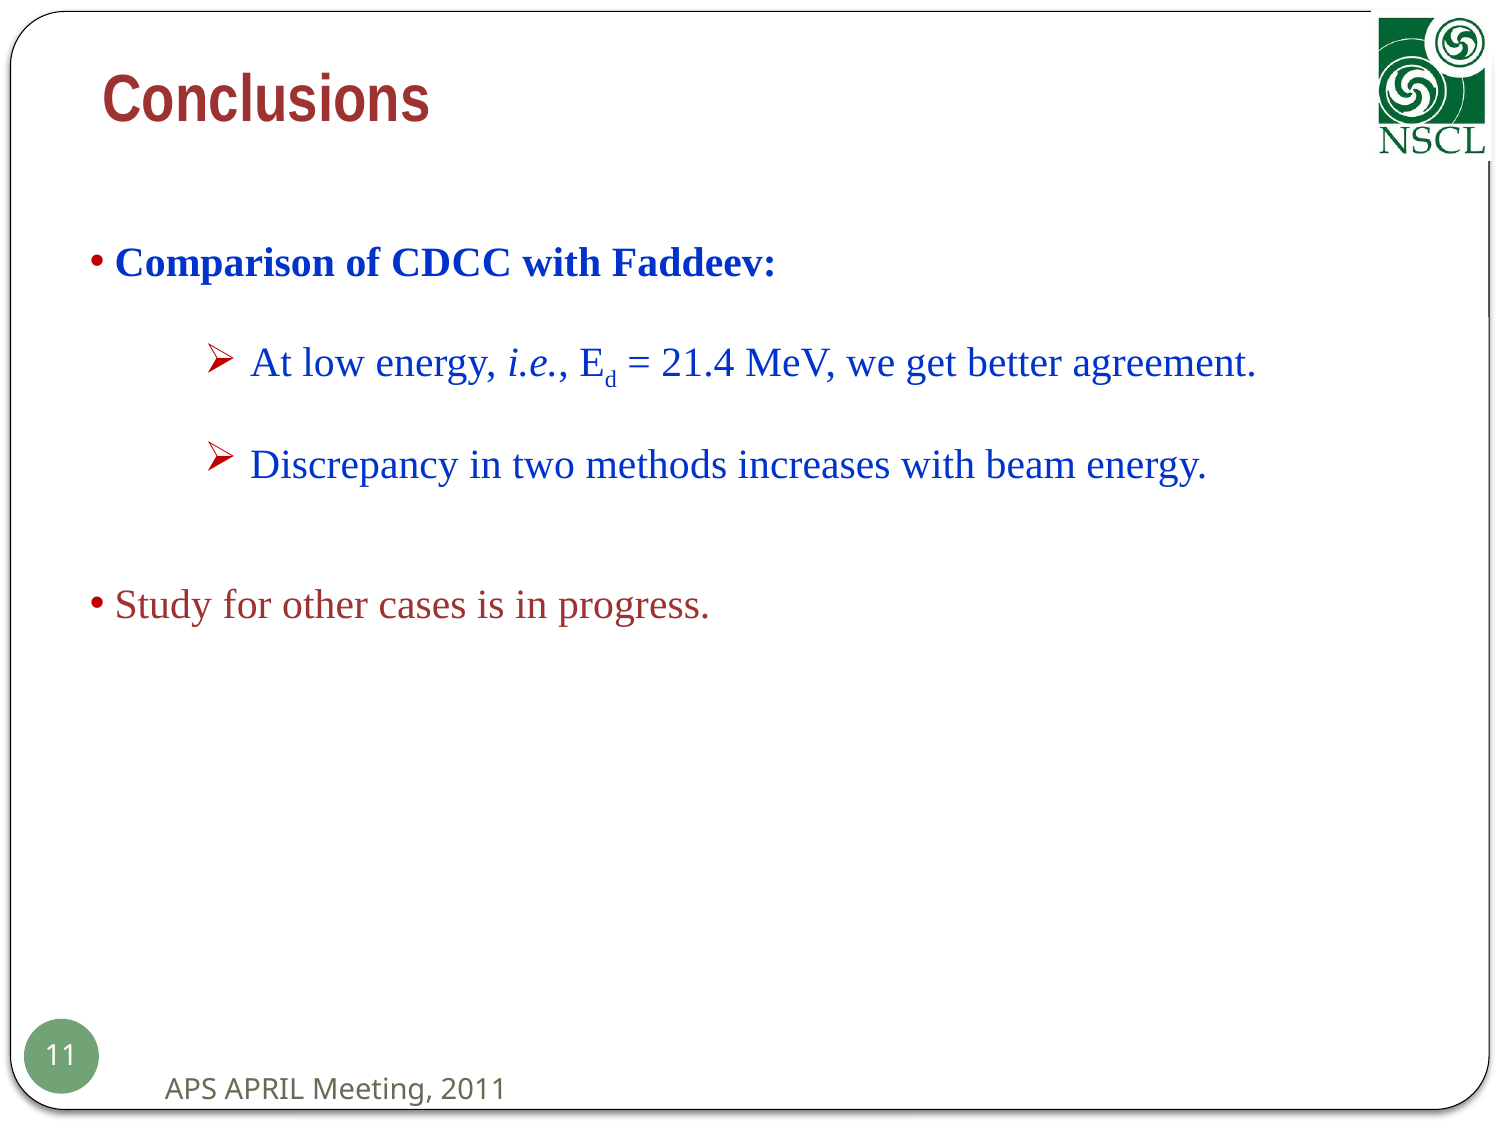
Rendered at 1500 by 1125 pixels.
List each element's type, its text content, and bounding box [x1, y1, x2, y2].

text_box Comparison of CDCC with Faddeev: At low energy, i.e., Ed = 21.4 MeV, we get better agreement. Discrepancy in two methods increases with beam energy. Study for other cases is in progress. [74, 137, 1425, 680]
text_box Conclusions [87, 12, 1363, 137]
footer APS APRIL Meeting, 2011 [150, 1050, 800, 1125]
picture [1371, 10, 1492, 162]
slide_number 11 [23, 1018, 99, 1094]
